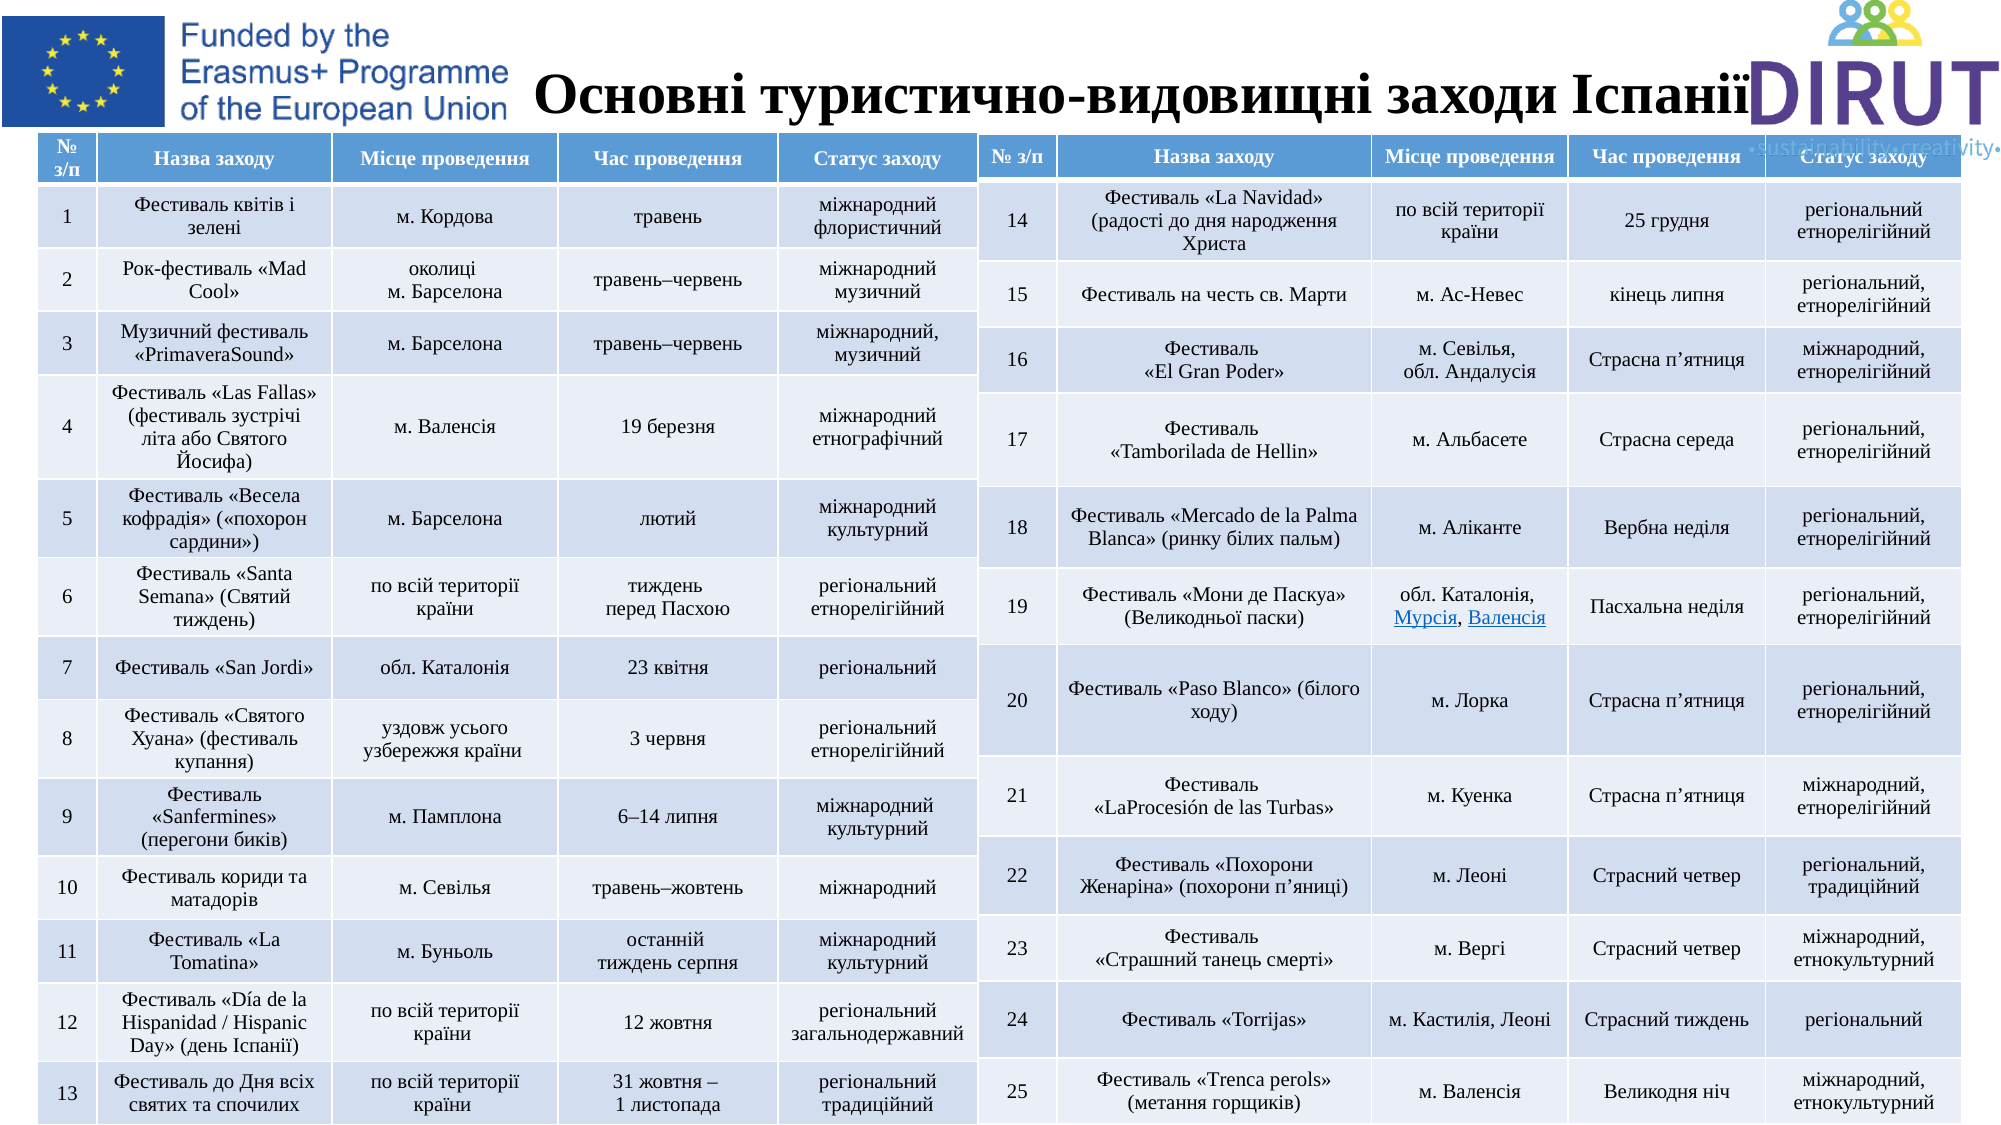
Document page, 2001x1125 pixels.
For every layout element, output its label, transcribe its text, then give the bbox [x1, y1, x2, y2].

table_cell 2 [38, 249, 96, 310]
table_cell Страсний тиждень [1569, 982, 1765, 1057]
table_cell травень–червень [559, 249, 777, 310]
table_cell Рок-фестиваль «Mad Cool» [98, 249, 331, 310]
table_cell регіональний етнорелігійний [779, 700, 977, 777]
table_header Час проведення [559, 133, 777, 182]
table_cell 23 [979, 916, 1056, 980]
table_cell травень–червень [559, 312, 777, 374]
table_cell регіональний [779, 637, 977, 699]
table_cell Фестиваль «LaProcesión de las Turbas» [1058, 757, 1371, 835]
table_cell регіональний, етнорелігійний [1766, 394, 1961, 486]
table_cell по всій території країни [333, 984, 557, 1061]
table_cell Фестиваль «La Navidad» (радості до дня народження Христа [1058, 183, 1371, 260]
table_cell м. Кордова [333, 187, 557, 247]
table_cell 16 [979, 328, 1056, 392]
table_cell Страсна середа [1569, 394, 1765, 486]
table_cell Фестиваль «Sanfermines» (перегони биків) [98, 779, 331, 855]
table_cell Вербна неділя [1569, 487, 1765, 567]
table_cell Страсний четвер [1569, 837, 1765, 914]
table_cell 13 [38, 1062, 96, 1124]
table_cell регіональний, етнорелігійний [1766, 487, 1961, 567]
table_cell регіональний, етнорелігійний [1766, 262, 1961, 326]
table_cell 15 [979, 262, 1056, 326]
table_cell міжнародний, етнорелігійний [1766, 328, 1961, 392]
table_cell по всій території країни [333, 558, 557, 635]
table_cell 3 червня [559, 700, 777, 777]
table_cell Фестиваль на честь св. Марти [1058, 262, 1371, 326]
table_cell по всій території країни [1372, 183, 1567, 260]
table_cell Фестиваль кориди та матадорів [98, 857, 331, 919]
table_cell Великодня ніч [1569, 1059, 1765, 1123]
table_cell Музичний фестиваль «PrimaveraSound» [98, 312, 331, 374]
table_header Назва заходу [98, 133, 331, 182]
table_cell Фестиваль «Святого Хуана» (фестиваль купання) [98, 700, 331, 777]
table_header Місце проведення [333, 133, 557, 182]
table_cell 24 [979, 982, 1056, 1057]
table_cell міжнародний флористичний [779, 187, 977, 247]
table_cell м. Севілья [333, 857, 557, 919]
table_cell Фестиваль «Весела кофрадія» («похорон сардини») [98, 480, 331, 557]
table_cell 1 [38, 187, 96, 247]
table_cell 21 [979, 757, 1056, 835]
table_cell останній тиждень серпня [559, 920, 777, 982]
table_cell регіональний загальнодержавний [779, 984, 977, 1061]
table_cell Фестиваль квітів і зелені [98, 187, 331, 247]
table_cell м. Ас-Невес [1372, 262, 1567, 326]
table_cell регіональний [1766, 982, 1961, 1057]
table_cell обл. Каталонія, Мурсія, Валенсія [1372, 569, 1567, 644]
table_cell м. Вергі [1372, 916, 1567, 980]
table_cell м. Кастилія, Леоні [1372, 982, 1567, 1057]
table_cell 3 [38, 312, 96, 374]
table_cell м. Севілья, обл. Андалусія [1372, 328, 1567, 392]
table_cell Фестиваль «El Gran Poder» [1058, 328, 1371, 392]
table_cell міжнародний, музичний [779, 312, 977, 374]
table_cell регіональний традиційний [779, 1062, 977, 1124]
table_cell Фестиваль «Mercado de la Palma Blanca» (ринку білих пальм) [1058, 487, 1371, 567]
table_header Статус заходу [779, 133, 977, 182]
table_cell 18 [979, 487, 1056, 567]
table_header № з/п [38, 133, 96, 182]
table_header Назва заходу [1058, 135, 1371, 177]
table_cell 4 [38, 376, 96, 478]
table_header Час проведення [1569, 135, 1765, 177]
table_cell Фестиваль «Torrijas» [1058, 982, 1371, 1057]
table_cell Фестиваль «Santa Semana» (Святий тиждень) [98, 558, 331, 635]
table_cell 7 [38, 637, 96, 699]
table_cell Страсна п’ятниця [1569, 757, 1765, 835]
table_cell 10 [38, 857, 96, 919]
table_cell Фестиваль «Las Fallas» (фестиваль зустрічі літа або Святого Йосифа) [98, 376, 331, 478]
table_cell Пасхальна неділя [1569, 569, 1765, 644]
table_cell міжнародний етнографічний [779, 376, 977, 478]
table_cell м. Буньоль [333, 920, 557, 982]
table_cell обл. Каталонія [333, 637, 557, 699]
table_cell Страсна п’ятниця [1569, 645, 1765, 755]
table_cell 19 [979, 569, 1056, 644]
table_cell регіональний, традиційний [1766, 837, 1961, 914]
table_cell Фестиваль «Похорони Женаріна» (похорони п’яниці) [1058, 837, 1371, 914]
table_cell 5 [38, 480, 96, 557]
table_cell міжнародний культурний [779, 480, 977, 557]
table_cell регіональний, етнорелігійний [1766, 569, 1961, 644]
table_cell регіональний, етнорелігійний [1766, 645, 1961, 755]
table_cell м. Куенка [1372, 757, 1567, 835]
table_cell 25 [979, 1059, 1056, 1123]
table_cell 12 [38, 984, 96, 1061]
table_cell 19 березня [559, 376, 777, 478]
table_cell травень [559, 187, 777, 247]
table_cell 17 [979, 394, 1056, 486]
table_cell міжнародний музичний [779, 249, 977, 310]
table_cell 14 [979, 183, 1056, 260]
table_cell м. Валенсія [333, 376, 557, 478]
table_cell 9 [38, 779, 96, 855]
table_header № з/п [979, 135, 1056, 177]
table_cell Страсна п’ятниця [1569, 328, 1765, 392]
table_cell 25 грудня [1569, 183, 1765, 260]
table_cell м. Альбасете [1372, 394, 1567, 486]
table_cell околиці м. Барселона [333, 249, 557, 310]
table_cell Фестиваль «Tamborilada de Hellin» [1058, 394, 1371, 486]
table_cell 11 [38, 920, 96, 982]
table_cell Фестиваль «Мони де Паскуа» (Великодньої паски) [1058, 569, 1371, 644]
table_cell міжнародний [779, 857, 977, 919]
table_header Статус заходу [1766, 160, 1961, 177]
table_cell регіональний етнорелігійний [1766, 183, 1961, 260]
table_cell міжнародний культурний [779, 779, 977, 855]
table_cell кінець липня [1569, 262, 1765, 326]
table_cell 20 [979, 645, 1056, 755]
table_cell міжнародний, етнокультурний [1766, 916, 1961, 980]
table_cell міжнародний, етнокультурний [1766, 1059, 1961, 1123]
table_cell Фестиваль «La Tomatina» [98, 920, 331, 982]
table_cell тиждень перед Пасхою [559, 558, 777, 635]
table_header Місце проведення [1372, 135, 1567, 177]
table_cell Фестиваль «Тrenca perols» (метання горщиків) [1058, 1059, 1371, 1123]
table_cell м. Барселона [333, 480, 557, 557]
table_cell м. Валенсія [1372, 1059, 1567, 1123]
picture [2, 16, 508, 127]
table_cell м. Аліканте [1372, 487, 1567, 567]
table_cell 31 жовтня – 1 листопада [559, 1062, 777, 1124]
table_cell Фестиваль «Paso Blanco» (білого ходу) [1058, 645, 1371, 755]
table_cell лютий [559, 480, 777, 557]
table_cell по всій території країни [333, 1062, 557, 1124]
table_cell 22 [979, 837, 1056, 914]
table_cell регіональний етнорелігійний [779, 558, 977, 635]
table_cell Фестиваль до Дня всіх святих та спочилих [98, 1062, 331, 1124]
table_cell міжнародний культурний [779, 920, 977, 982]
table_cell м. Памплона [333, 779, 557, 855]
table_cell 12 жовтня [559, 984, 777, 1061]
table_cell м. Леоні [1372, 837, 1567, 914]
table_cell міжнародний, етнорелігійний [1766, 757, 1961, 835]
table_cell м. Лорка [1372, 645, 1567, 755]
table_cell травень–жовтень [559, 857, 777, 919]
picture [1749, 0, 2000, 160]
table_cell 6–14 липня [559, 779, 777, 855]
table_cell 6 [38, 558, 96, 635]
table_cell Фестиваль «Día de la Hispanidad / Hispanic Day» (день Іспанії) [98, 984, 331, 1061]
table_cell Страсний четвер [1569, 916, 1765, 980]
table_cell 8 [38, 700, 96, 777]
table_cell Фестиваль «San Jordi» [98, 637, 331, 699]
table_cell уздовж усього узбережжя країни [333, 700, 557, 777]
table_cell 23 квітня [559, 637, 777, 699]
title Основні туристично-видовищні заходи Іспанії [0, 0, 1749, 127]
table_cell м. Барселона [333, 312, 557, 374]
table_cell Фестиваль «Страшний танець смерті» [1058, 916, 1371, 980]
